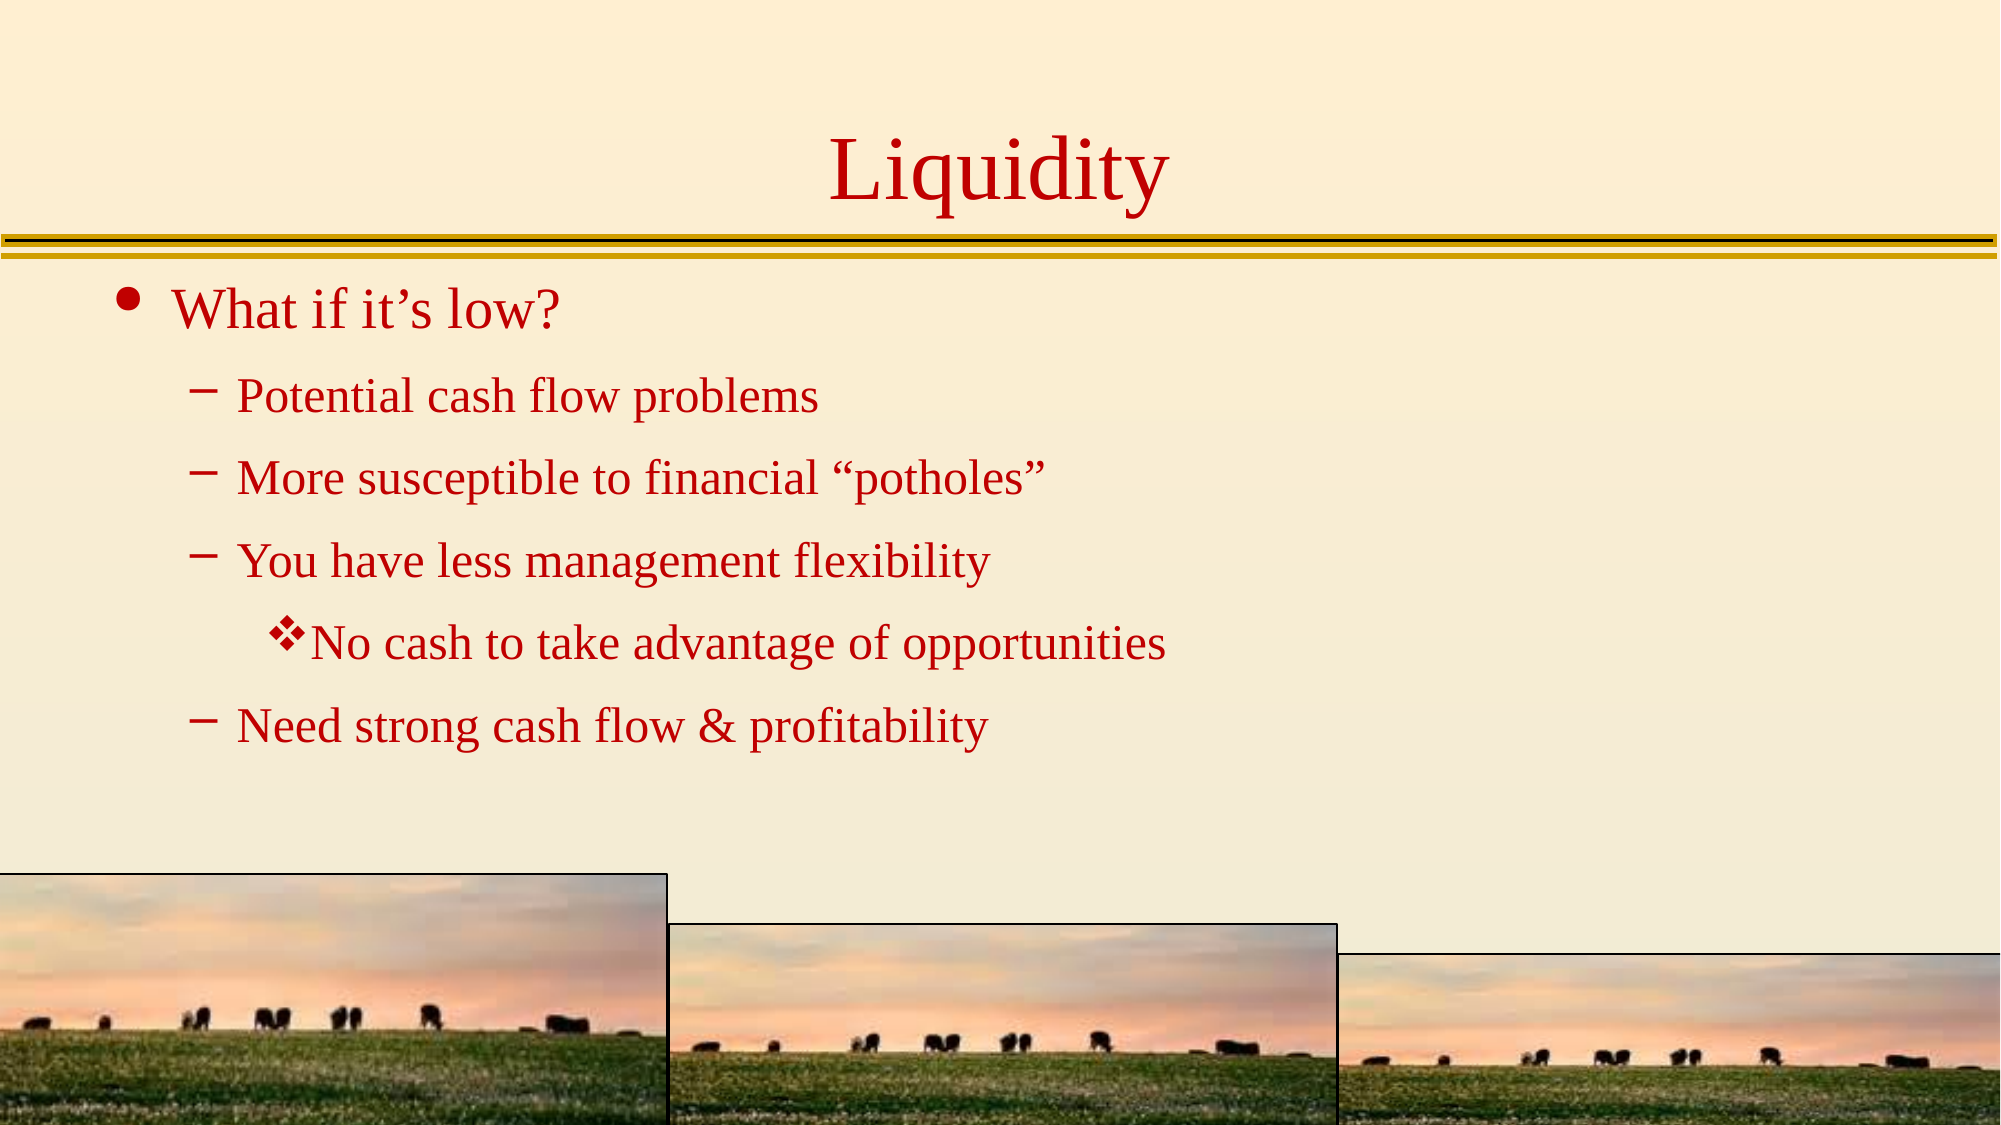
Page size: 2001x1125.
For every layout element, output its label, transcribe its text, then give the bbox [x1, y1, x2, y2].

title Liquidity [149, 36, 1851, 226]
picture [1339, 955, 2001, 1125]
picture [670, 925, 1336, 1125]
list What if it’s low? Potential cash flow problems More susceptible to financial “potholes” You have less management flexibility No cash to take advantage of opportunities Need strong cash flow & profitability [99, 261, 1901, 888]
picture [0, 875, 666, 1125]
